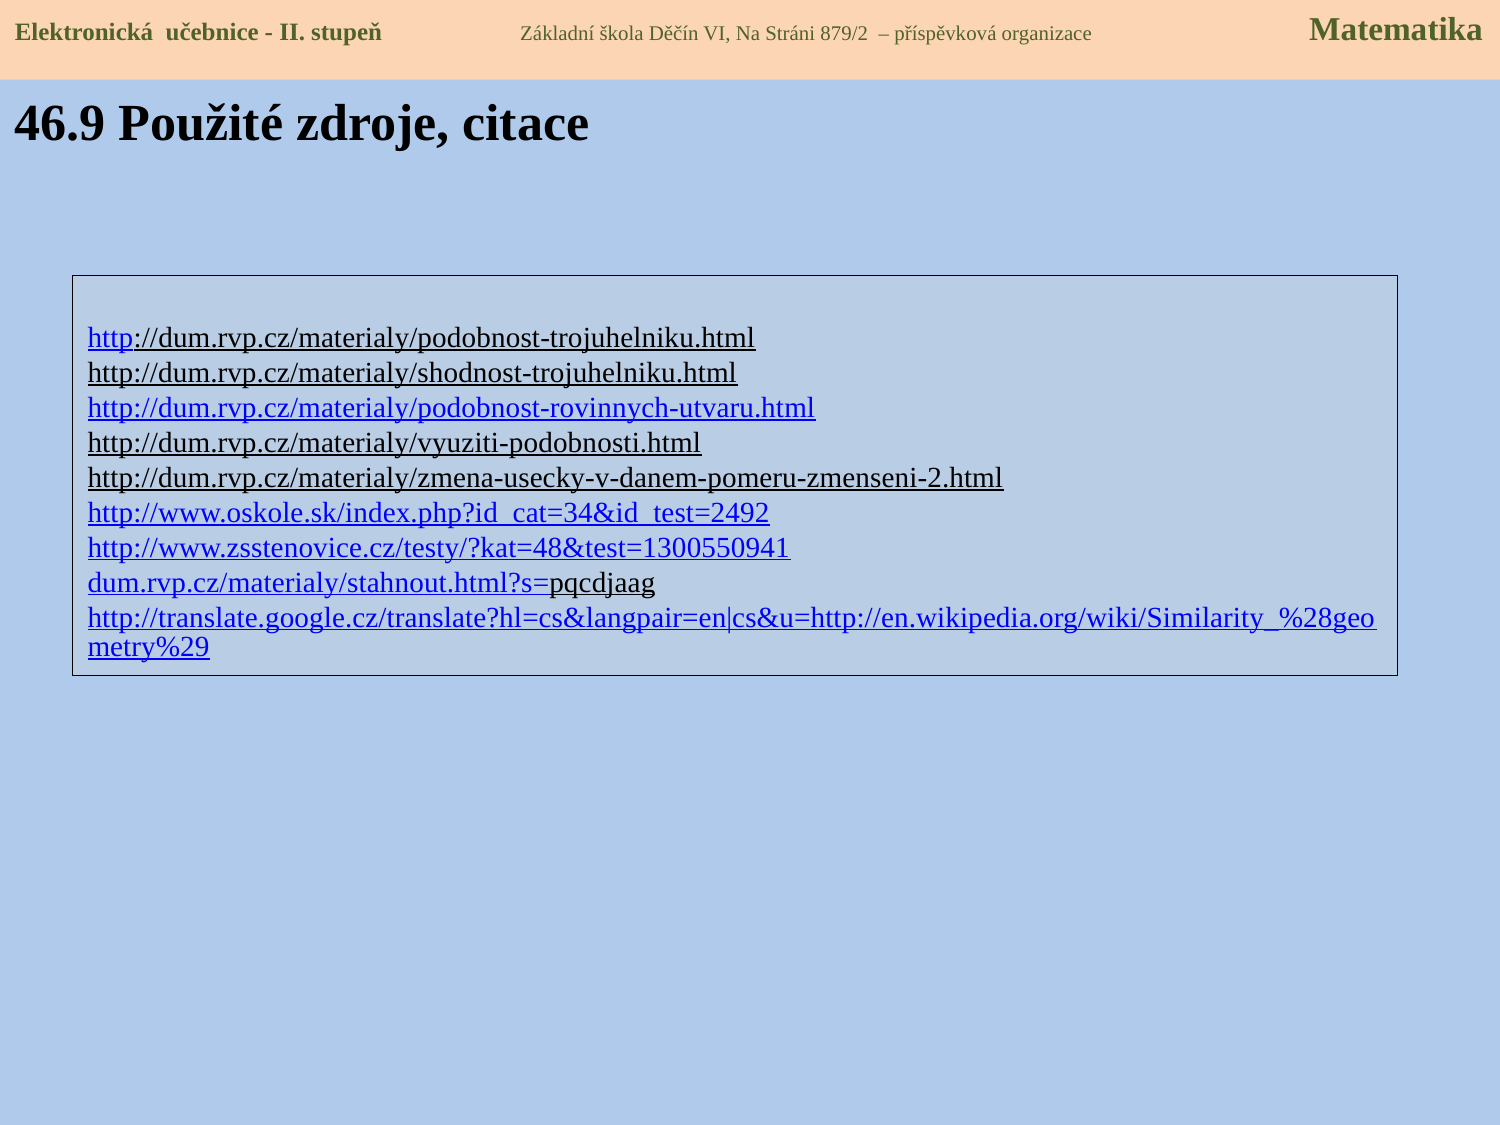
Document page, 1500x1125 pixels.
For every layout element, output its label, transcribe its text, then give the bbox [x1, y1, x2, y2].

text_box 46.9 Použité zdroje, citace [0, 80, 676, 179]
title http://dum.rvp.cz/materialy/podobnost-trojuhelniku.html http://dum.rvp.cz/materialy/shodnost-trojuhelniku.html http://dum.rvp.cz/materialy/podobnost-rovinnych-utvaru.html http://dum.rvp.cz/materialy/vyuziti-podobnosti.html http://dum.rvp.cz/materialy/zmena-usecky-v-danem-pomeru-zmenseni-2.html http://www.oskole.sk/index.php?id_cat=34&id_test=2492 http://www.zsstenovice.cz/testy/?kat=48&test=1300550941 dum.rvp.cz/materialy/stahnout.html?s=pqcdjaag http://translate.google.cz/translate?hl=cs&langpair=en|cs&u=http://en.wikipedia.org/wiki/Similarity_%28geometry%29 [72, 275, 1398, 676]
text_box Elektronická učebnice - II. stupeň Základní škola Děčín VI, Na Stráni 879/2 – příspěvková organizace Matematika [0, 0, 1500, 80]
